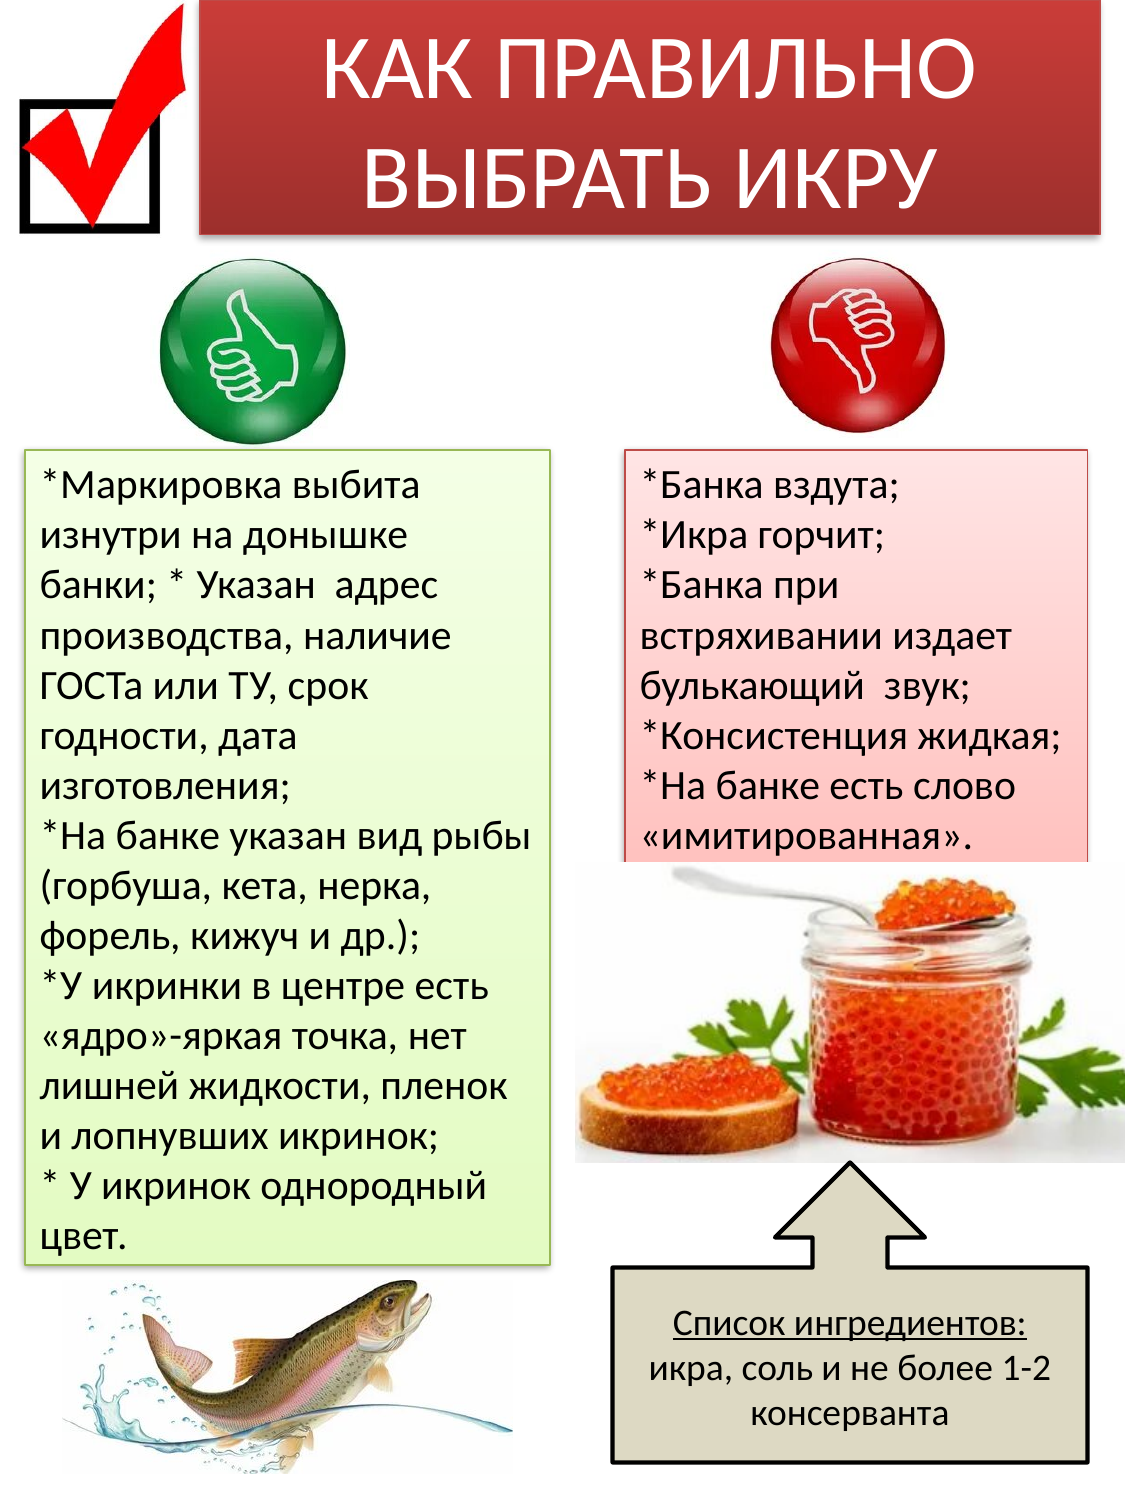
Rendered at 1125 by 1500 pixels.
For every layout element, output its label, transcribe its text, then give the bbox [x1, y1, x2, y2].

picture [0, 0, 201, 238]
text_box Список ингредиентов: икра, соль и не более 1-2 консерванта [610, 1172, 1090, 1465]
text_box *Маркировка выбита изнутри на донышке банки; * Указан адрес производства, наличие ГОСТа или ТУ, срок годности, дата изготовления; *На банке указан вид рыбы (горбуша, кета, нерка, форель, кижуч и др.); *У икринки в центре есть «ядро»-яркая точка, нет лишней жидкости, пленок и лопнувших икринок; * У икринок однородный цвет. [24, 449, 551, 1266]
text_box *Банка вздута; *Икра горчит; *Банка при встряхивании издает булькающий звук; *Консистенция жидкая; *На банке есть слово «имитированная». [624, 449, 1088, 860]
picture [762, 249, 951, 438]
text_box КАК ПРАВИЛЬНО ВЫБРАТЬ ИКРУ [201, 0, 1101, 235]
picture [62, 1280, 513, 1474]
picture [574, 862, 1125, 1163]
picture [149, 249, 351, 451]
